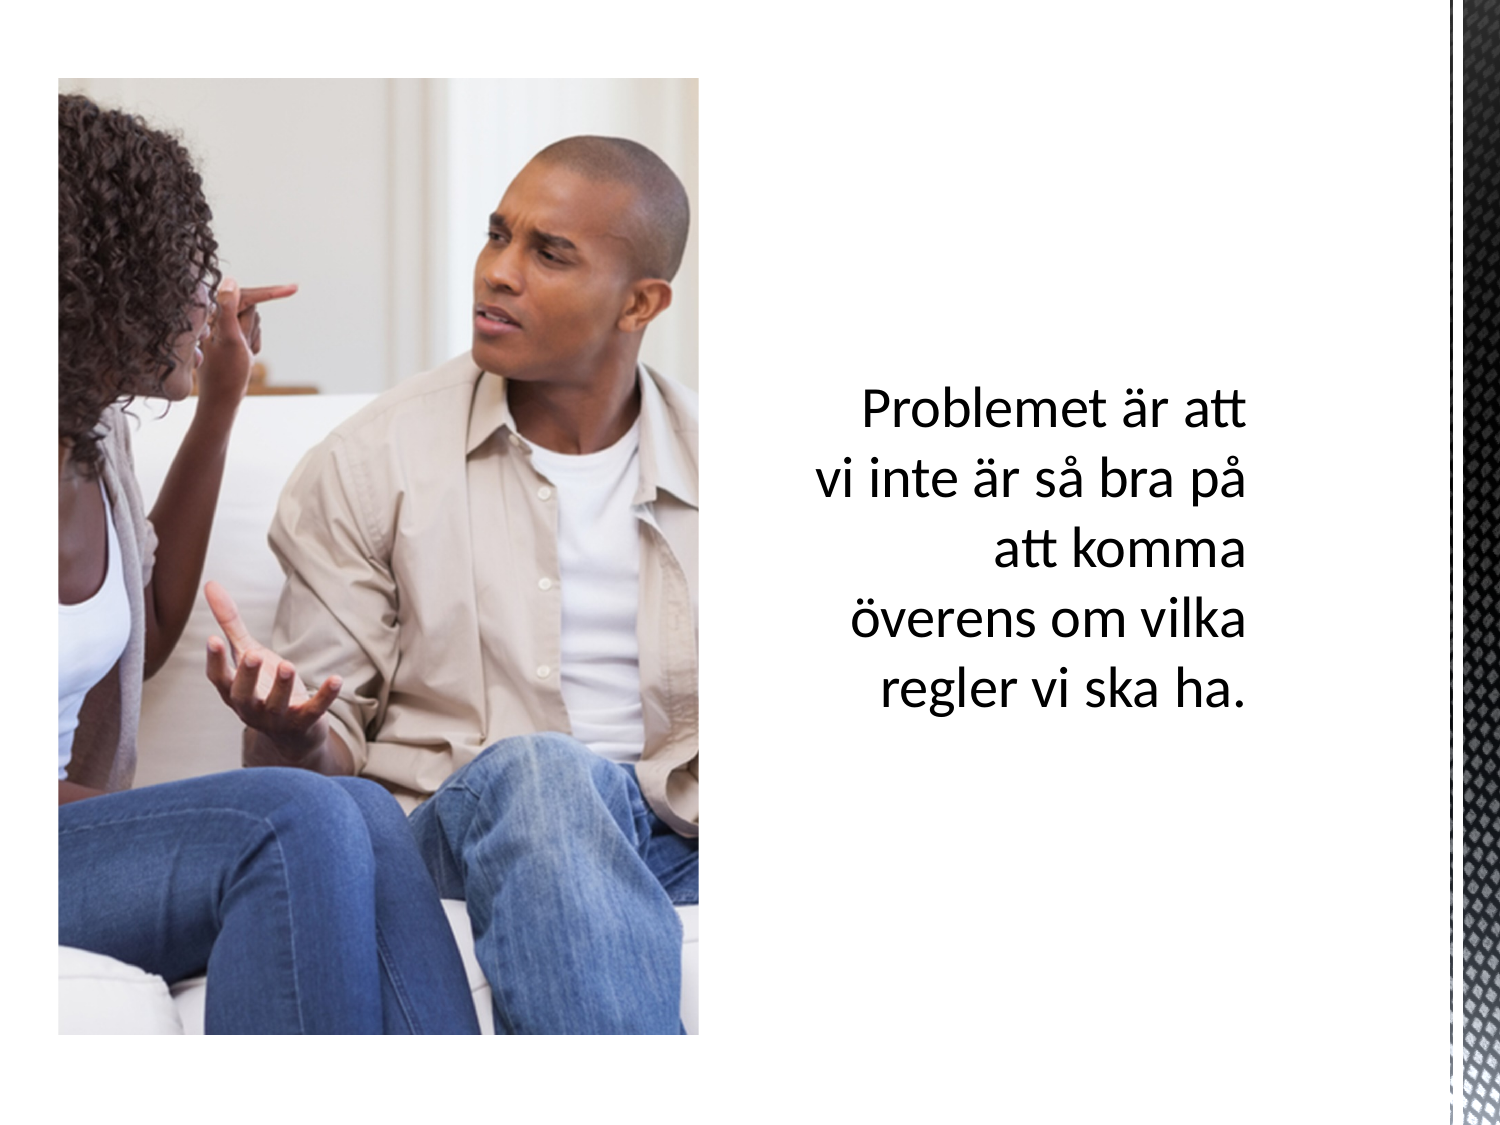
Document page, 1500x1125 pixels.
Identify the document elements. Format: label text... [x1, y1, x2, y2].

picture [58, 77, 699, 1036]
title Problemet är att vi inte är så bra på att komma överens om vilka regler vi ska ha. [800, 75, 1263, 1013]
picture [1447, 0, 1500, 1125]
